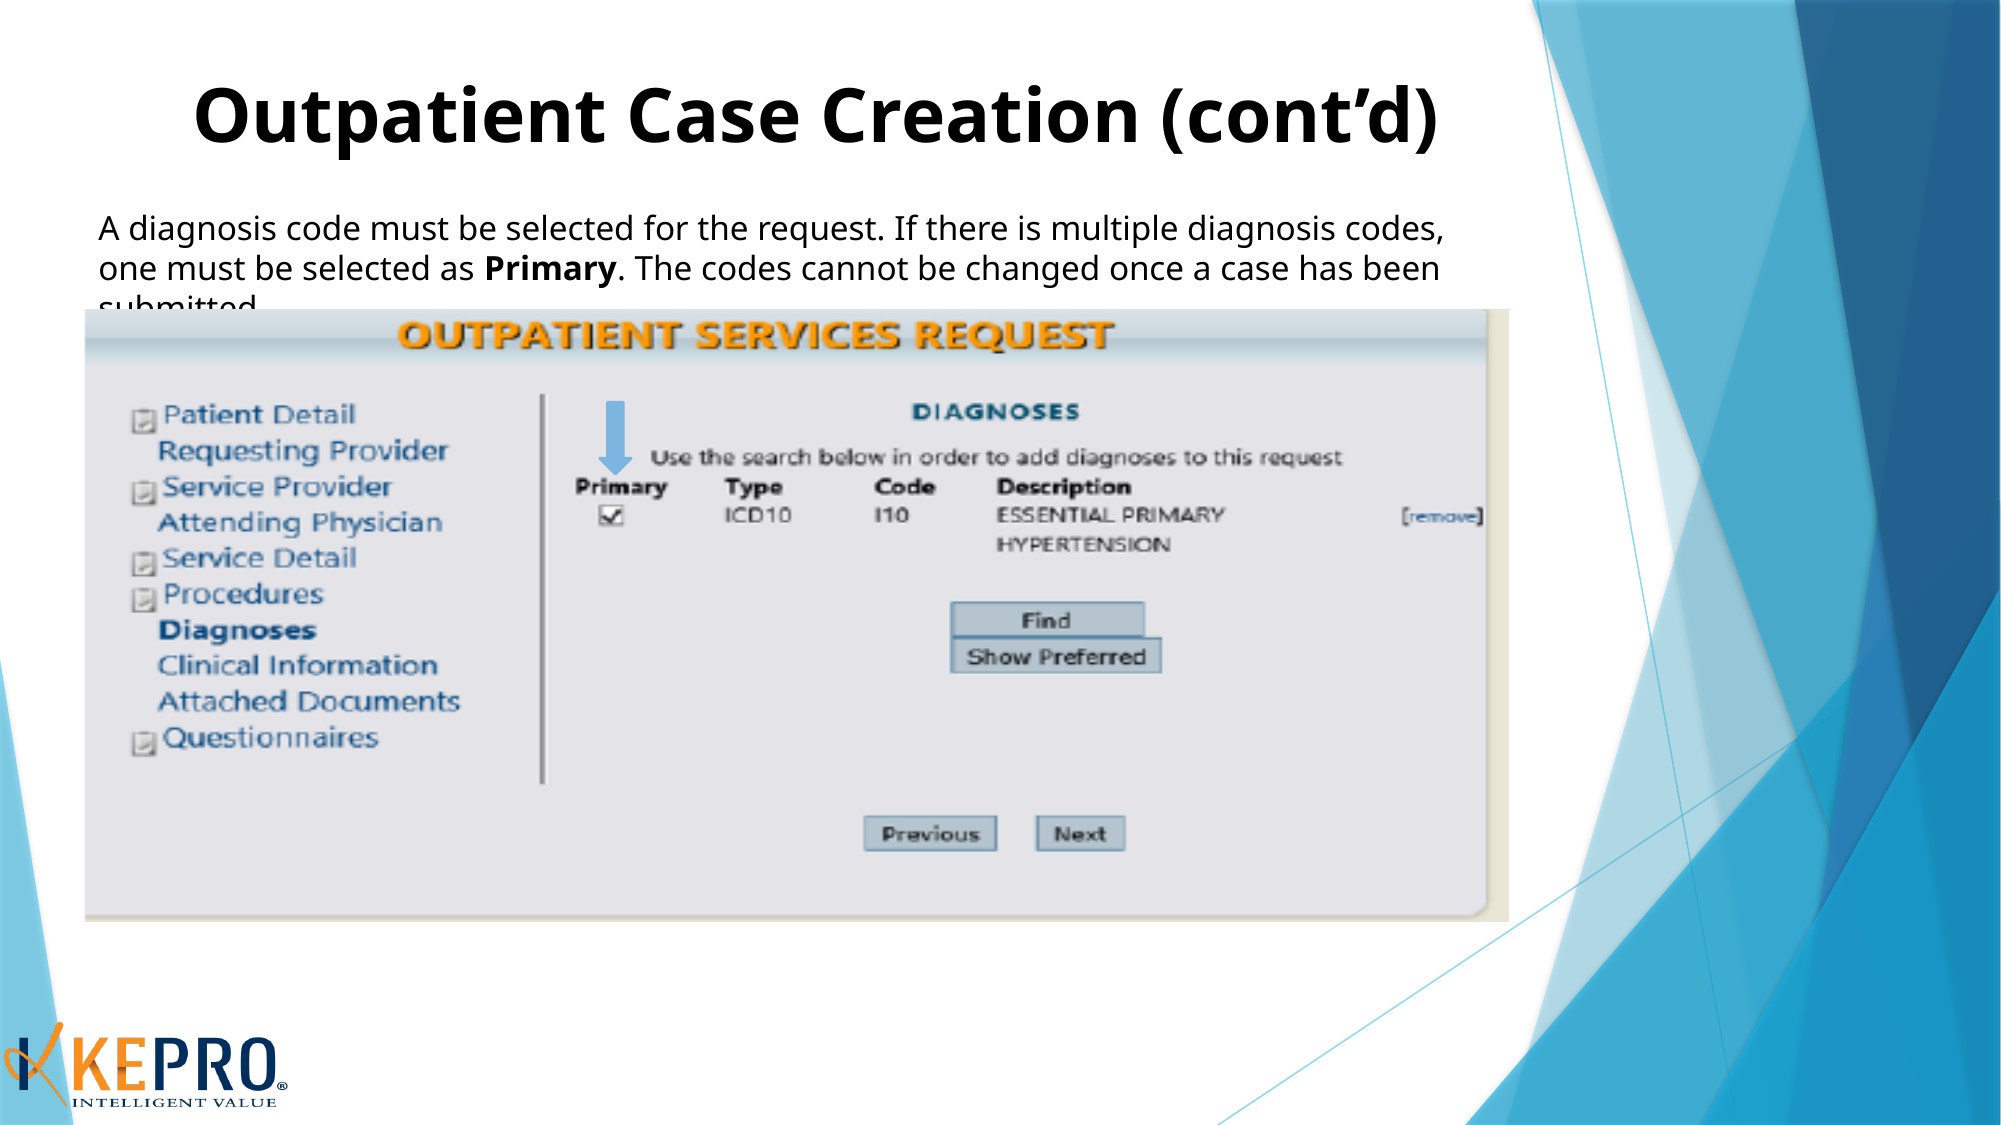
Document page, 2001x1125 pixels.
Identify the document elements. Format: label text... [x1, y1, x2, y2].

picture [82, 308, 1510, 922]
picture [3, 1021, 288, 1108]
title Outpatient Case Creation (cont’d) [111, 59, 1522, 179]
list A diagnosis code must be selected for the request. If there is multiple diagnosis codes, one must be selected as Primary. The codes cannot be changed once a case has been submitted. [83, 200, 1522, 992]
